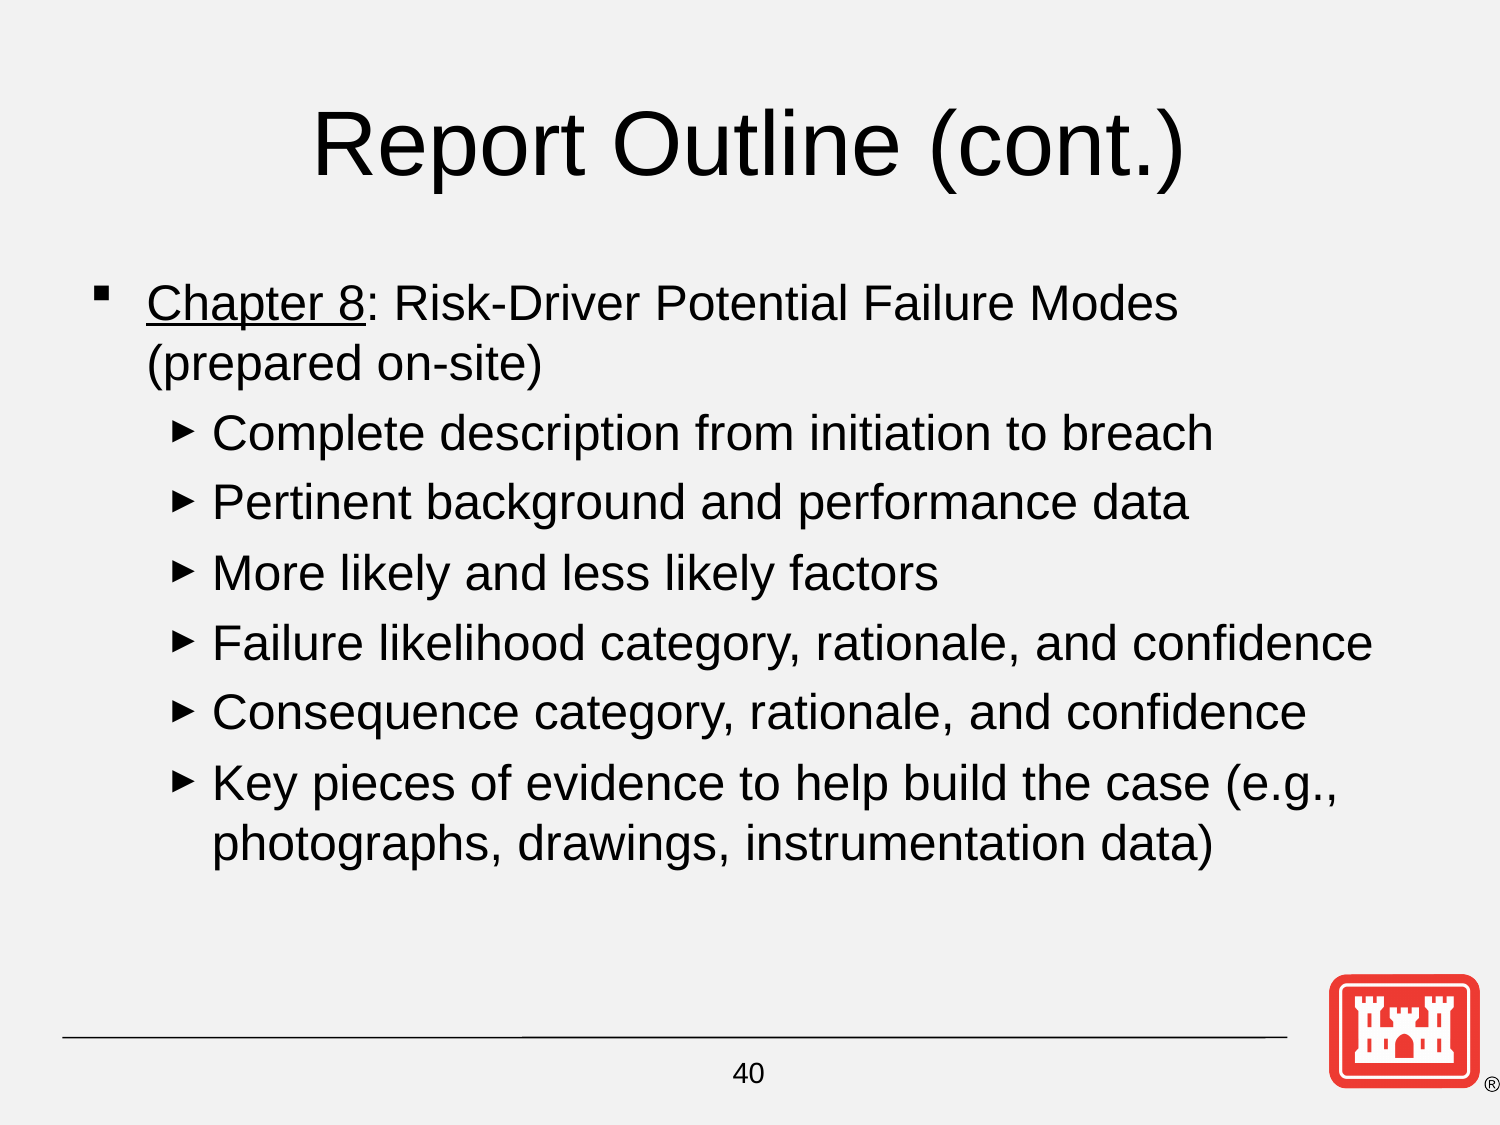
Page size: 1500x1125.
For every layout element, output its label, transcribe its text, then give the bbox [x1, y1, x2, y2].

slide_number 40 [573, 1046, 924, 1125]
title Report Outline (cont.) [74, 44, 1426, 233]
list Chapter 8: Risk-Driver Potential Failure Modes (prepared on-site) Complete description from initiation to breach Pertinent background and performance data More likely and less likely factors Failure likelihood category, rationale, and confidence Consequence category, rationale, and confidence Key pieces of evidence to help build the case (e.g., photographs, drawings, instrumentation data) [74, 262, 1426, 901]
picture [1329, 974, 1500, 1092]
